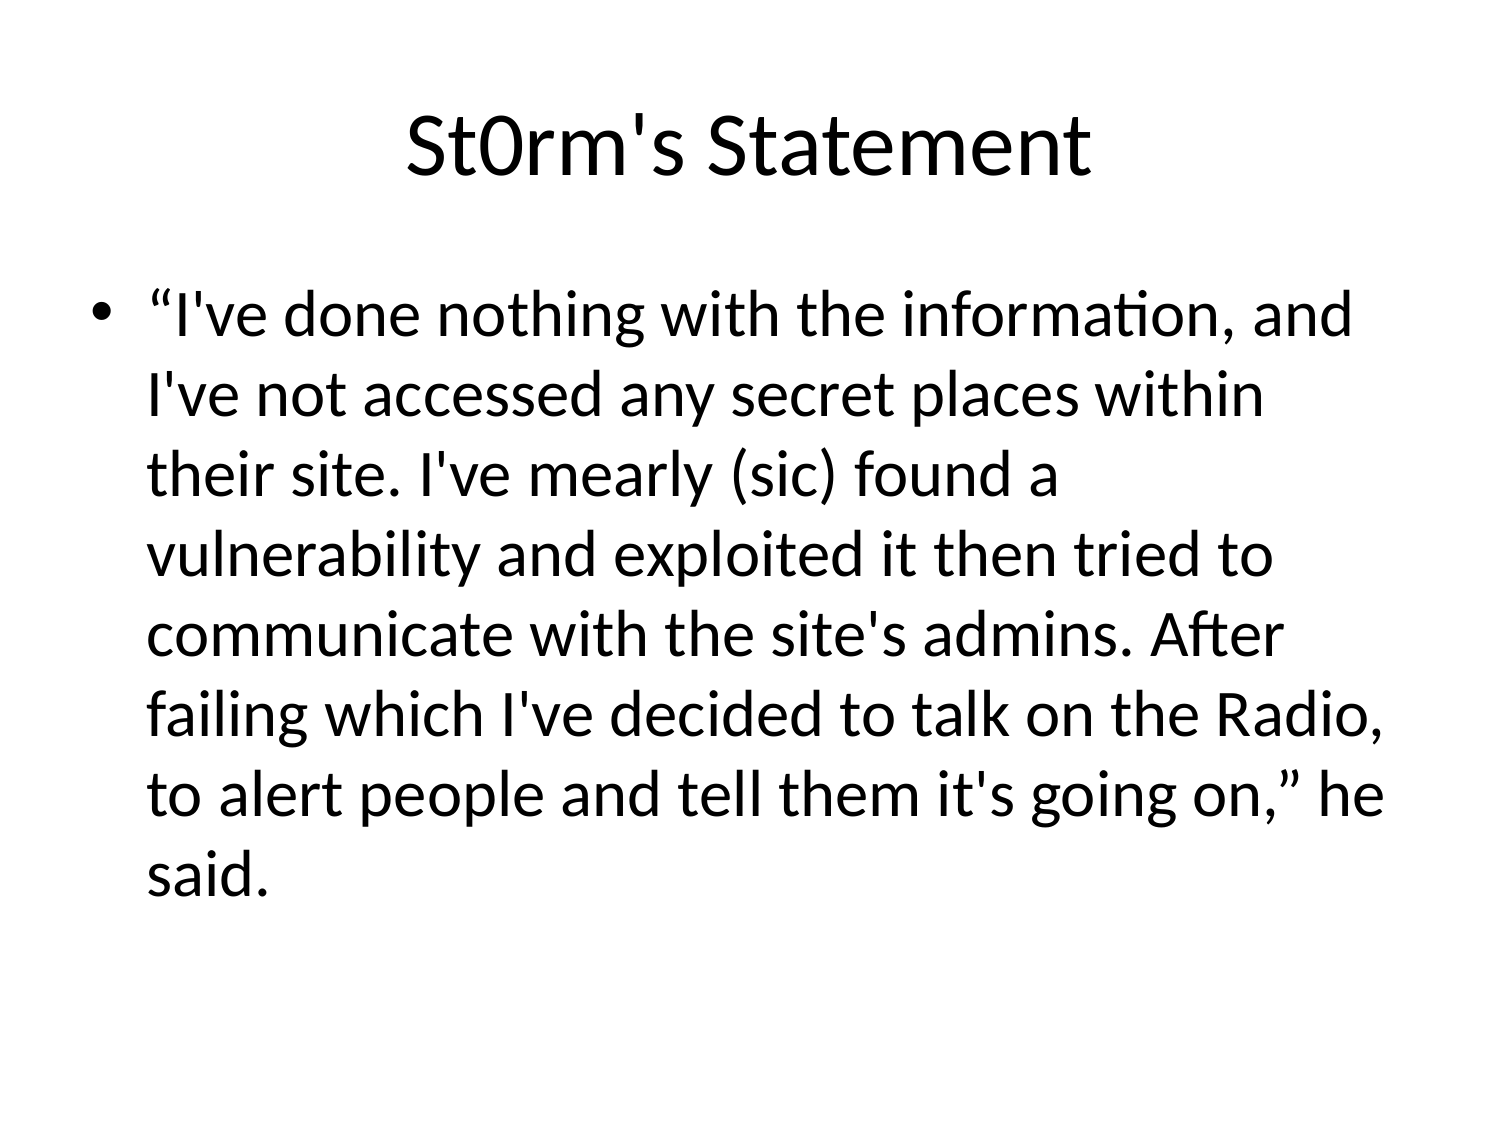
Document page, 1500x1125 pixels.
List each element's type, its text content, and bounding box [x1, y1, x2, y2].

title St0rm's Statement [75, 45, 1425, 233]
list “I've done nothing with the information, and I've not accessed any secret places within their site. I've mearly (sic) found a vulnerability and exploited it then tried to communicate with the site's admins. After failing which I've decided to talk on the Radio, to alert people and tell them it's going on,” he said. [75, 262, 1425, 1005]
